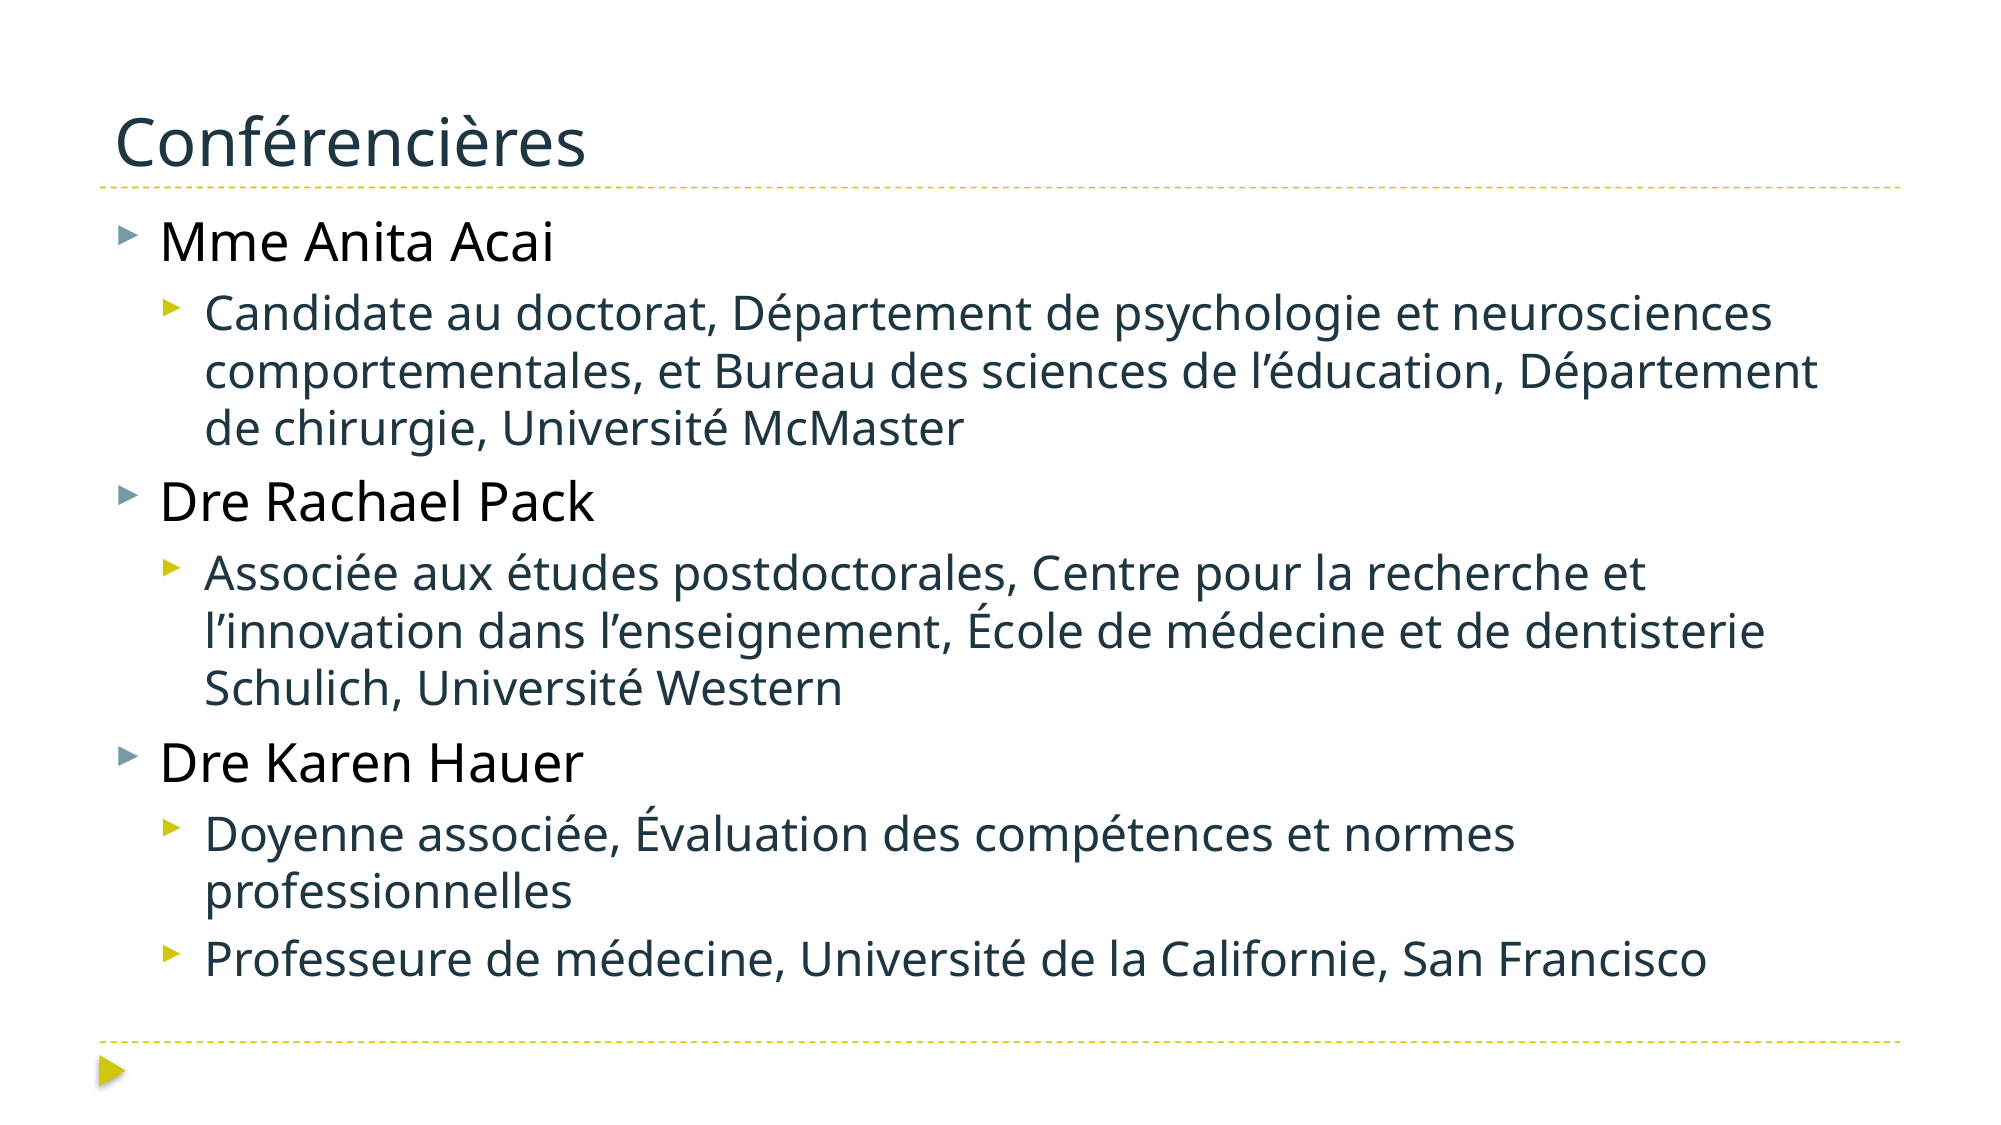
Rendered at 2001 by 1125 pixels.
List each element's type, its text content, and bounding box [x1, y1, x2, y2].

title Conférencières [99, 24, 1900, 188]
list Mme Anita Acai Candidate au doctorat, Département de psychologie et neurosciences comportementales, et Bureau des sciences de l’éducation, Département de chirurgie, Université McMaster Dre Rachael Pack Associée aux études postdoctorales, Centre pour la recherche et l’innovation dans l’enseignement, École de médecine et de dentisterie Schulich, Université Western Dre Karen Hauer Doyenne associée, Évaluation des compétences et normes professionnelles Professeure de médecine, Université de la Californie, San Francisco [99, 200, 1900, 1010]
